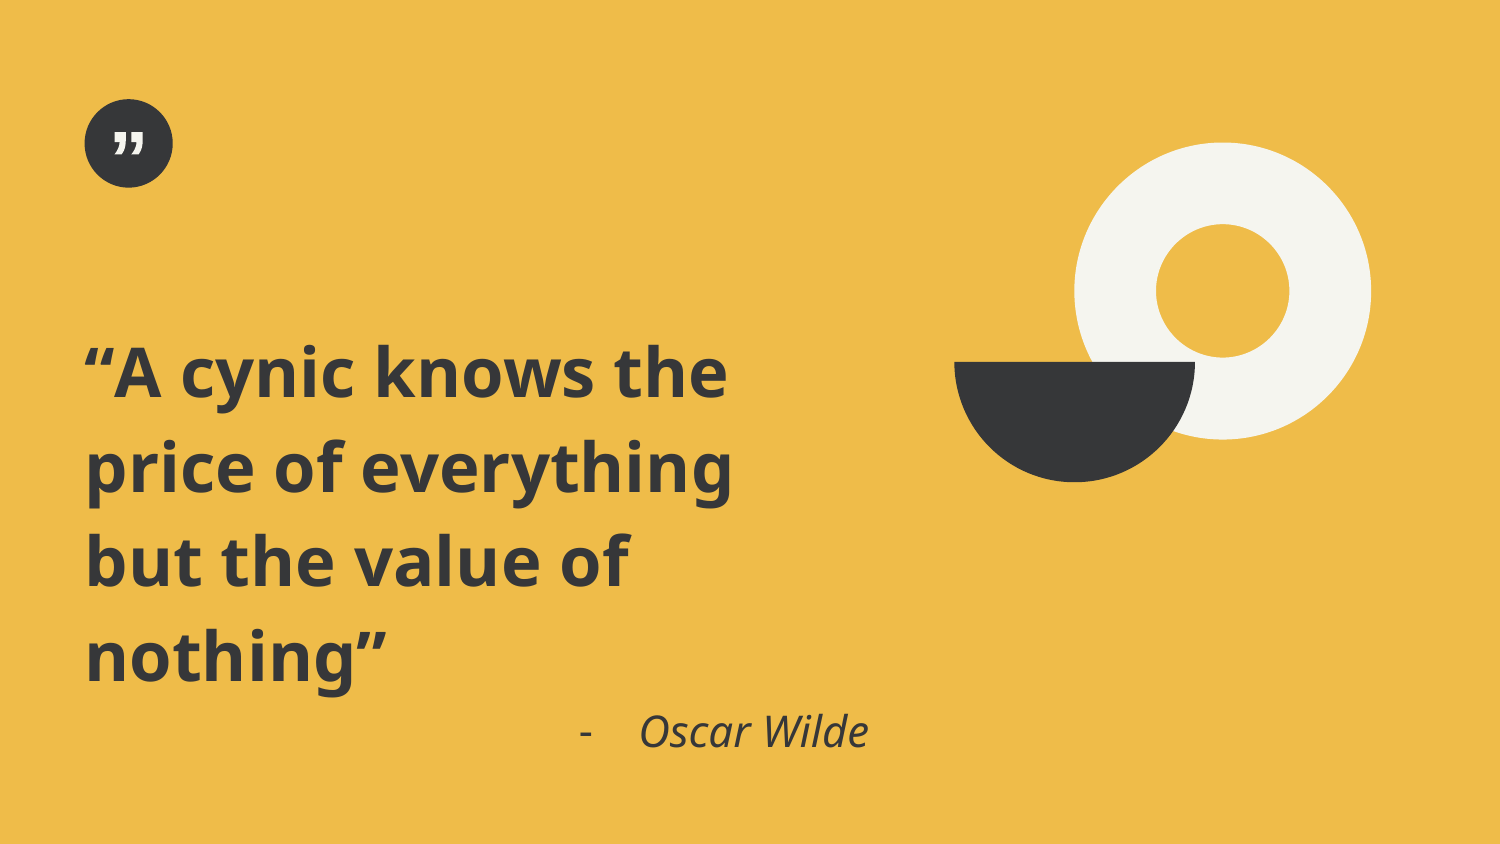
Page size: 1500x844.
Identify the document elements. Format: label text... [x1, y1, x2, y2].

list “A cynic knows the price of everything but the value of nothing” Oscar Wilde [84, 370, 870, 756]
